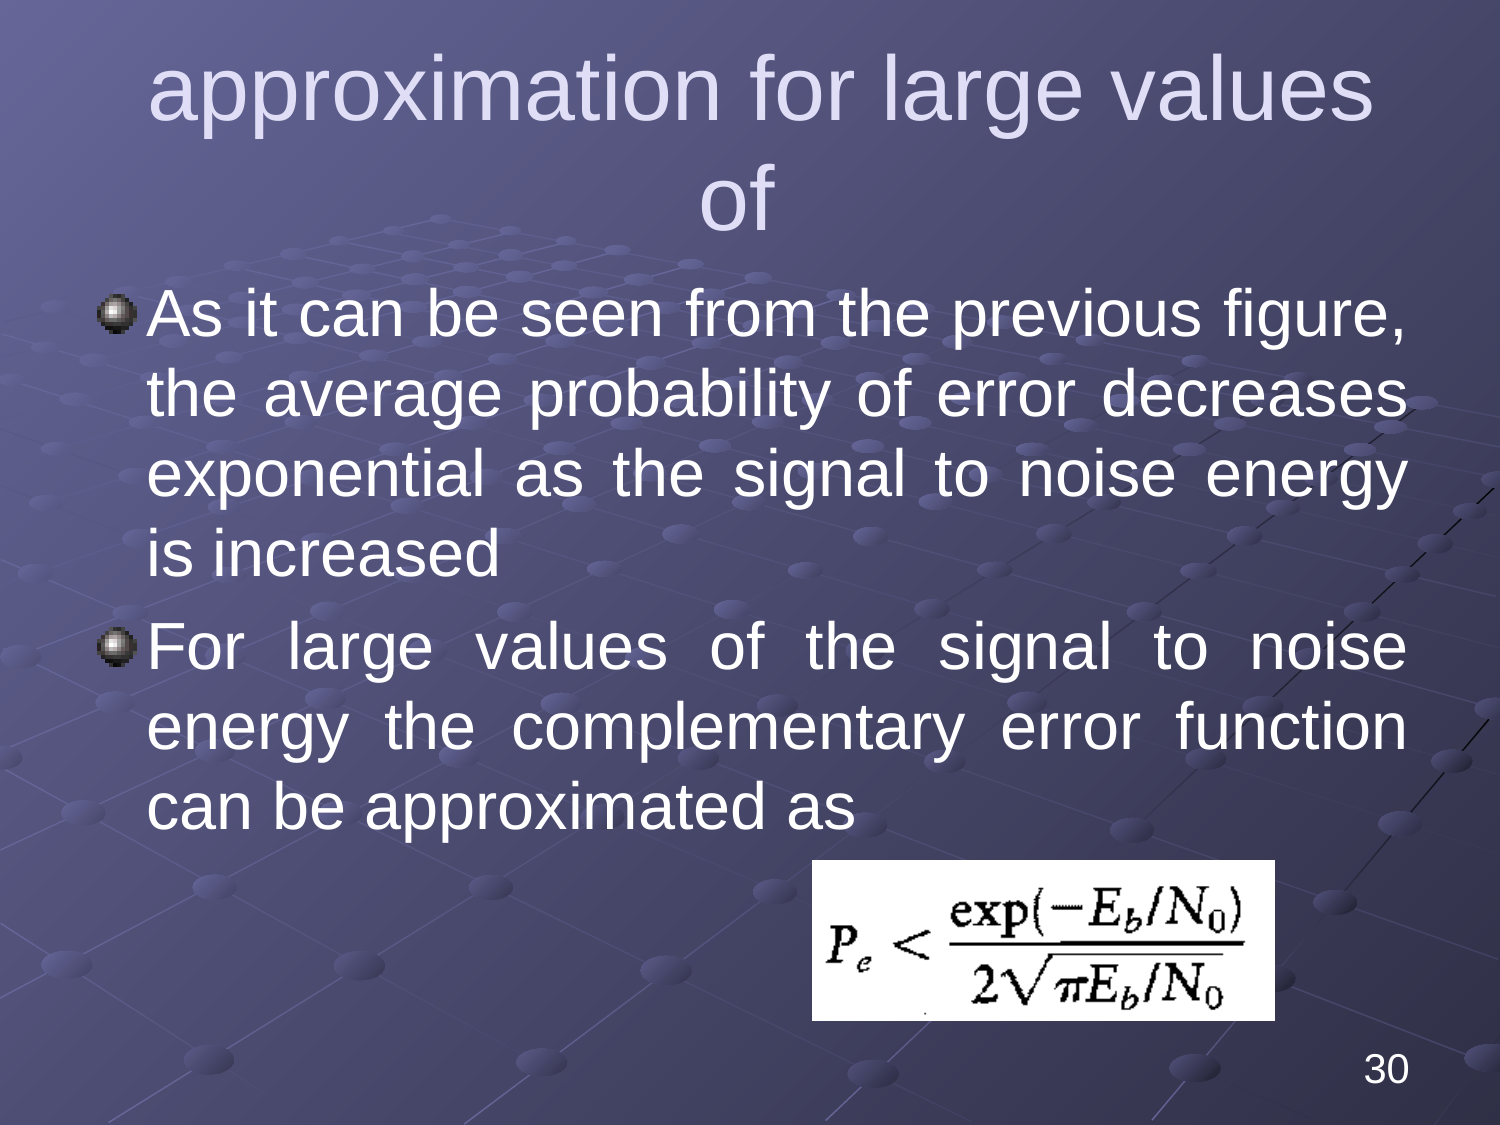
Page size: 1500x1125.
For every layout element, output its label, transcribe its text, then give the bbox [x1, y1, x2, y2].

picture [90, 619, 137, 667]
slide_number 30 [1074, 1024, 1425, 1100]
picture [90, 286, 137, 334]
picture [812, 859, 1276, 1022]
list As it can be seen from the previous figure, the average probability of error decreases exponential as the signal to noise energy is increased For large values of the signal to noise energy the complementary error function can be approximated as [75, 262, 1425, 1007]
